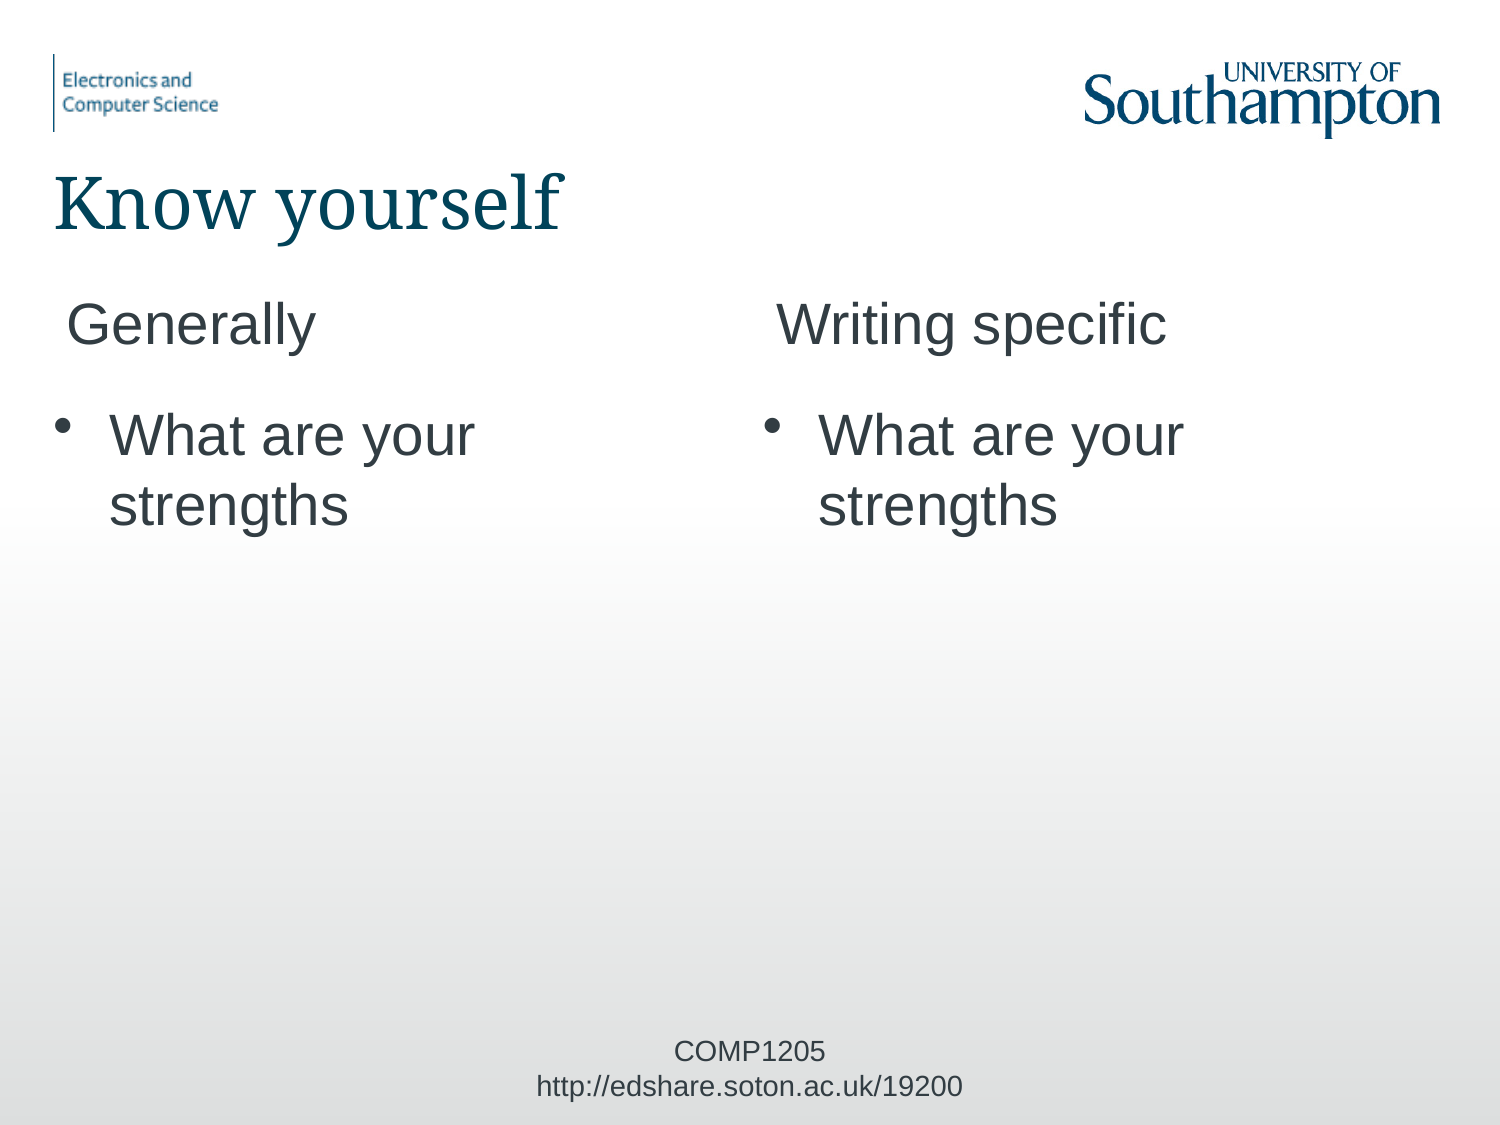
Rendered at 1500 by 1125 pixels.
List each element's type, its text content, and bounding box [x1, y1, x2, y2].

footer COMP1205 http://edshare.soton.ac.uk/19200 [512, 1025, 988, 1100]
picture [1085, 62, 1440, 139]
list Generally What are your strengths [53, 278, 738, 954]
title Know yourself [53, 148, 1447, 256]
list Writing specific What are your strengths [762, 278, 1447, 954]
